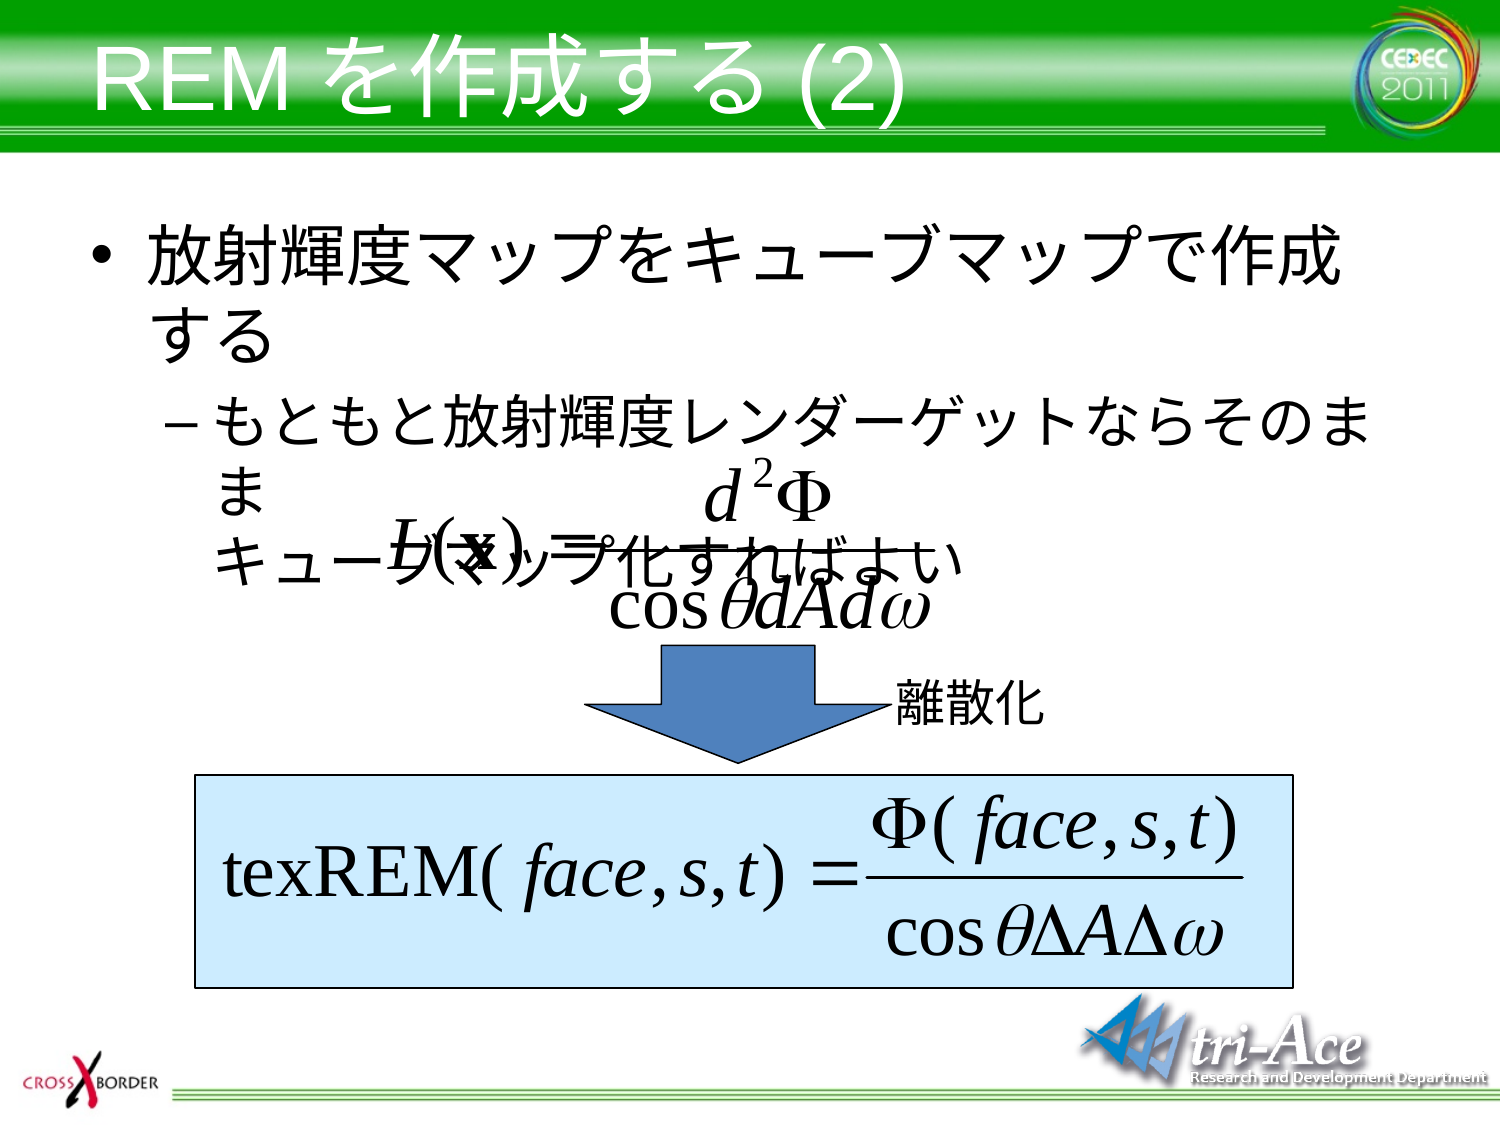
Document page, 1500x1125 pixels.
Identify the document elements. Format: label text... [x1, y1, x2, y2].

text_box [194, 775, 1294, 988]
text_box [209, 775, 1256, 973]
picture [0, 0, 1500, 155]
title REMを作成する(2) [75, 7, 1425, 140]
text_box 離散化 [880, 663, 1061, 739]
text_box [584, 654, 880, 764]
picture [0, 987, 1500, 1125]
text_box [374, 435, 951, 646]
list 放射輝度マップをキューブマップで作成する もともと放射輝度レンダーゲットならそのまま キューブマップ化すればよい [75, 206, 1412, 445]
